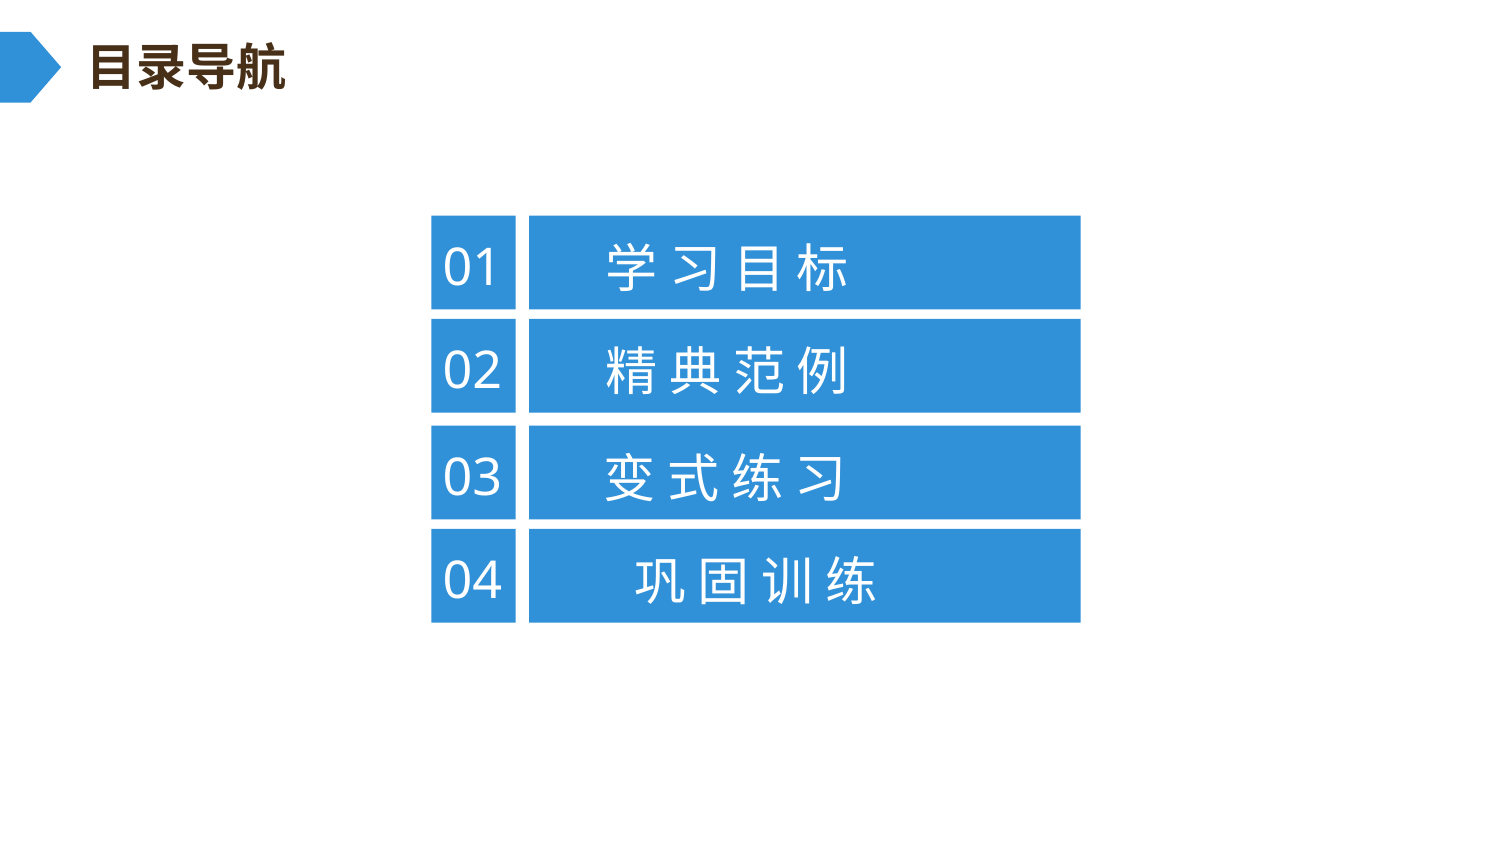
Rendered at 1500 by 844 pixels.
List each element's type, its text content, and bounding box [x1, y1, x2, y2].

text_box [431, 304, 516, 310]
text_box 03 [427, 435, 518, 514]
text_box 02 [427, 328, 518, 407]
text_box [431, 617, 516, 623]
text_box [0, 31, 62, 103]
text_box 01 [427, 225, 518, 304]
text_box [431, 318, 516, 328]
text_box [431, 407, 516, 413]
text_box [431, 514, 516, 520]
text_box [431, 528, 516, 538]
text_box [528, 425, 1081, 520]
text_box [528, 318, 1094, 413]
text_box [431, 425, 516, 435]
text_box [528, 528, 1327, 624]
text_box [431, 215, 516, 225]
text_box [528, 215, 1094, 310]
text_box 04 [427, 538, 518, 617]
text_box 目录导航 [71, 27, 313, 103]
